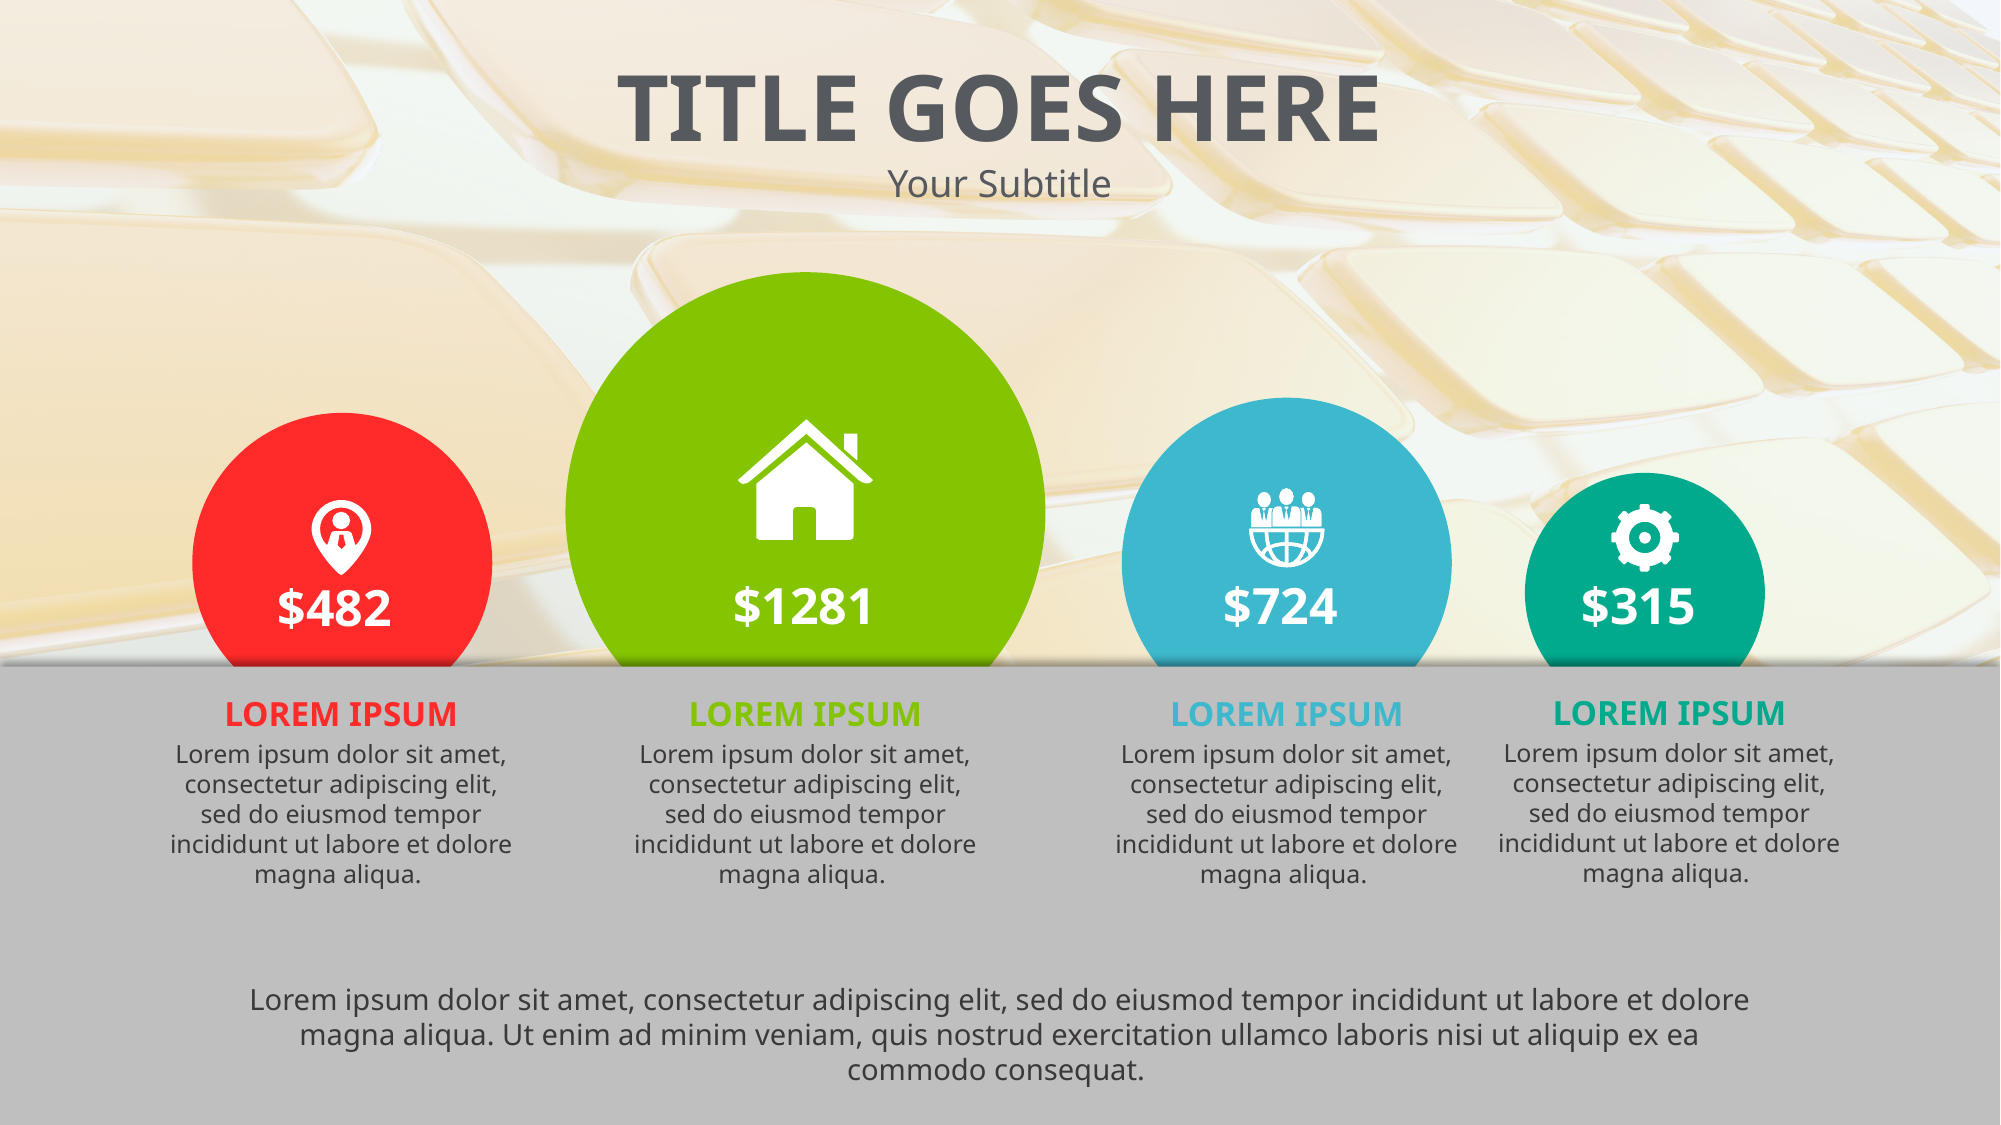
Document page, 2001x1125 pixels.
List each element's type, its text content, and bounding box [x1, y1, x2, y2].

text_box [311, 499, 372, 575]
text_box Lorem ipsum dolor sit amet, consectetur adipiscing elit, sed do eiusmod tempor incididunt ut labore et dolore magna aliqua. Ut enim ad minim veniam, quis nostrud exercitation ullamco laboris nisi ut aliquip ex ea commodo consequat. [229, 974, 1771, 1094]
text_box $1281 [718, 567, 893, 642]
text_box LOREM IPSUM Lorem ipsum dolor sit amet, consectetur adipiscing elit, sed do eiusmod tempor incididunt ut labore et dolore magna aliqua. [153, 686, 529, 896]
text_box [1249, 488, 1325, 568]
text_box [0, 666, 2000, 1125]
text_box TITLE GOES HERE Your Subtitle [548, 42, 1452, 212]
text_box [1523, 471, 1766, 655]
text_box [737, 419, 873, 484]
text_box $315 [1566, 567, 1723, 642]
text_box $724 [1208, 567, 1365, 642]
text_box [564, 271, 1047, 655]
text_box [191, 411, 494, 655]
text_box LOREM IPSUM Lorem ipsum dolor sit amet, consectetur adipiscing elit, sed do eiusmod tempor incididunt ut labore et dolore magna aliqua. [1481, 685, 1857, 895]
text_box LOREM IPSUM Lorem ipsum dolor sit amet, consectetur adipiscing elit, sed do eiusmod tempor incididunt ut labore et dolore magna aliqua. [1099, 686, 1475, 896]
text_box [1611, 504, 1679, 567]
text_box $482 [263, 569, 420, 645]
text_box [1120, 396, 1453, 655]
text_box [756, 442, 854, 540]
text_box LOREM IPSUM Lorem ipsum dolor sit amet, consectetur adipiscing elit, sed do eiusmod tempor incididunt ut labore et dolore magna aliqua. [617, 686, 993, 896]
